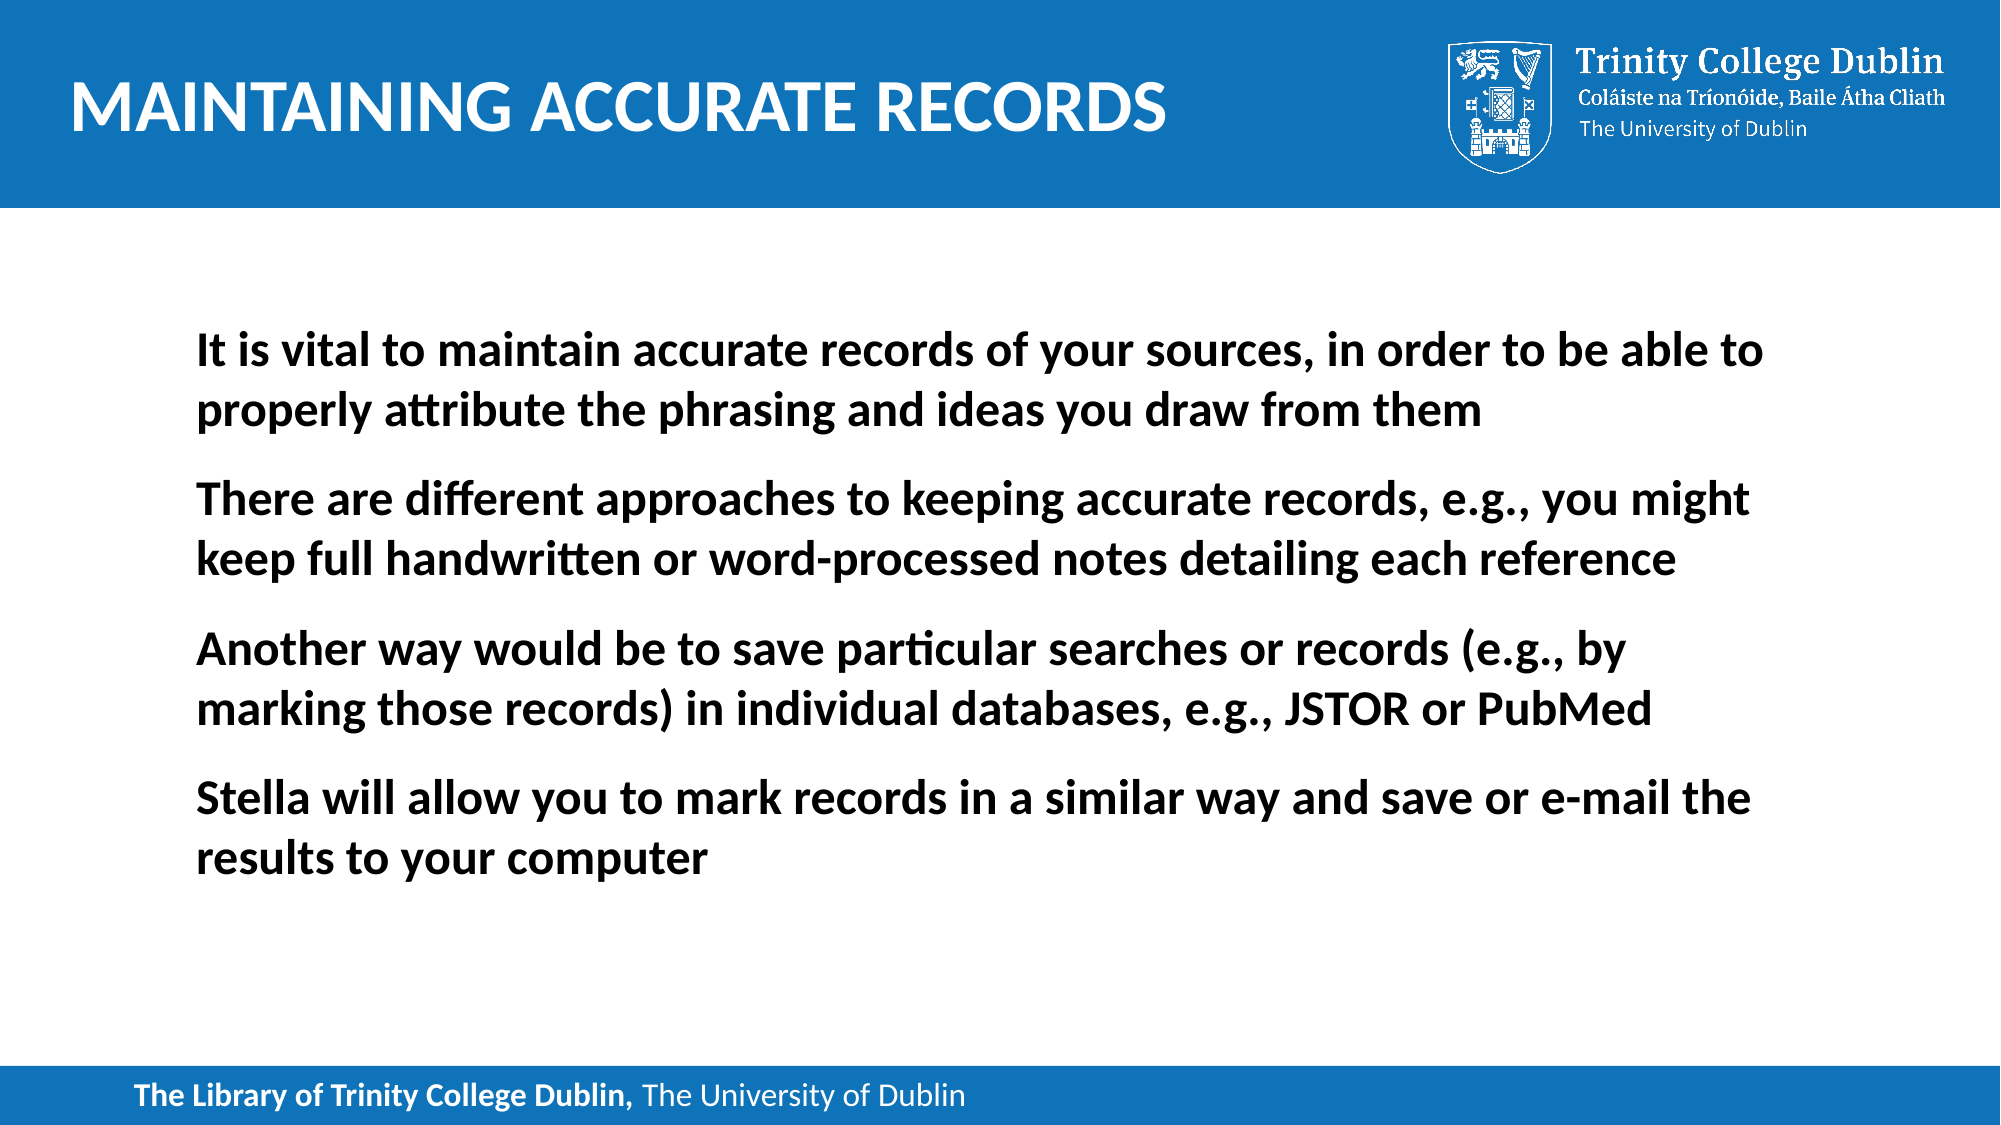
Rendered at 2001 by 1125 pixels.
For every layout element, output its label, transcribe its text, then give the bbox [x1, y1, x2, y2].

title Maintaining accurate records [55, 54, 1426, 149]
picture [1448, 41, 1945, 174]
list It is vital to maintain accurate records of your sources, in order to be able to properly attribute the phrasing and ideas you draw from them There are different approaches to keeping accurate records, e.g., you might keep full handwritten or word-processed notes detailing each reference Another way would be to save particular searches or records (e.g., by marking those records) in individual databases, e.g., JSTOR or PubMed Stella will allow you to mark records in a similar way and save or e-mail the results to your computer [181, 308, 1822, 972]
